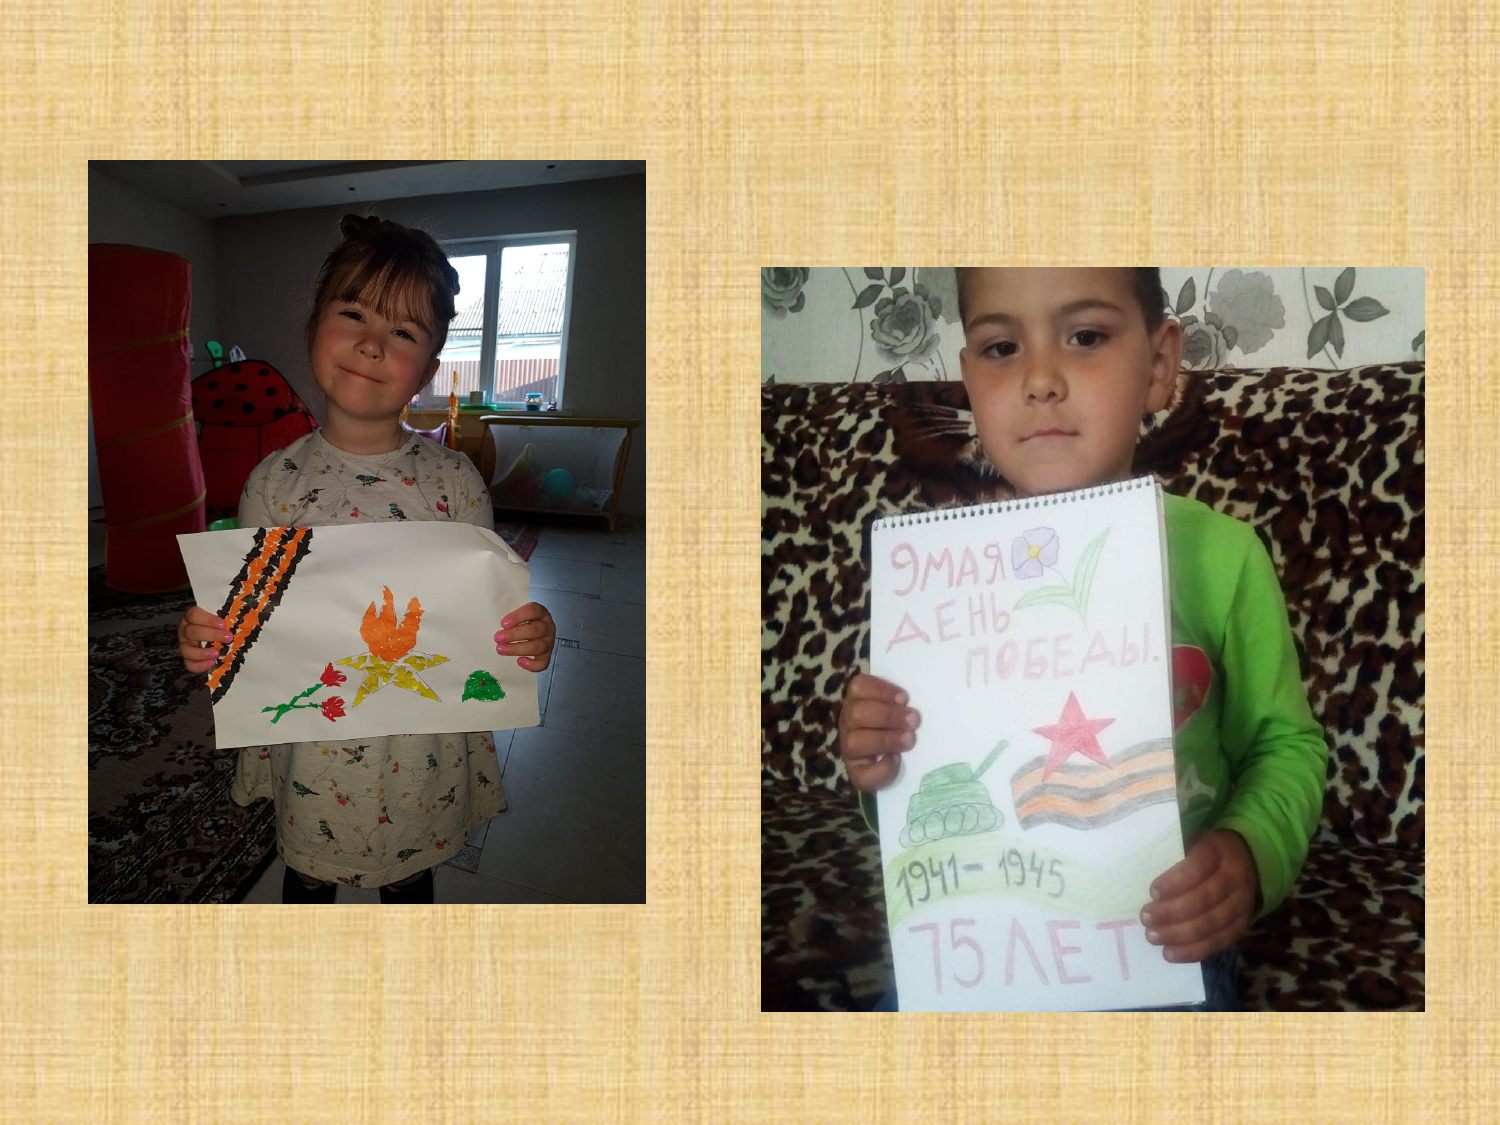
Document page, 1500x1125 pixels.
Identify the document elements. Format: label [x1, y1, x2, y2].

list [88, 160, 646, 904]
picture [0, 0, 1500, 1125]
list [761, 266, 1425, 1012]
